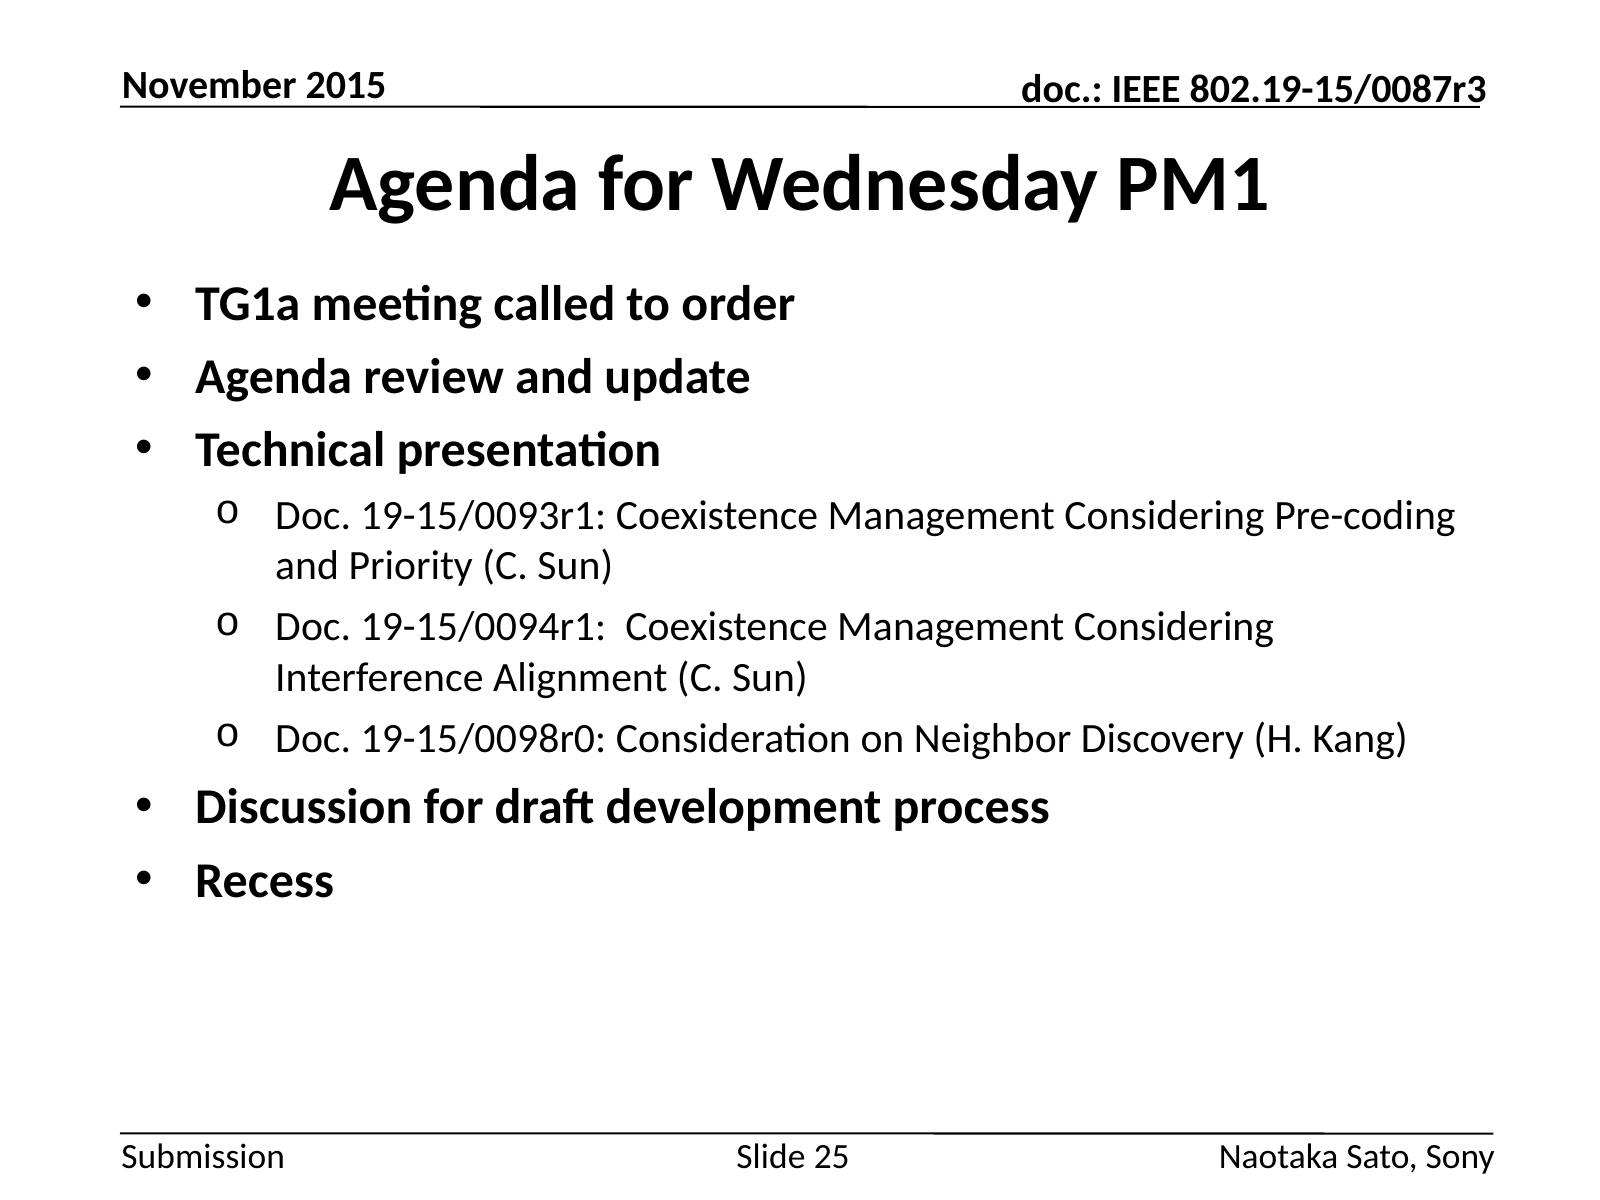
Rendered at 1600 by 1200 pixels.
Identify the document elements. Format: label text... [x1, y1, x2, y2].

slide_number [121, 58, 451, 107]
footer Naotaka Sato, Sony [937, 1132, 1495, 1174]
list TG1a meeting called to order Agenda review and update Technical presentation Doc. 19-15/0093r1: Coexistence Management Considering Pre-coding and Priority (C. Sun) Doc. 19-15/0094r1: Coexistence Management Considering Interference Alignment (C. Sun) Doc. 19-15/0098r0: Consideration on Neighbor Discovery (H. Kang) Discussion for draft development process Recess [119, 262, 1480, 1126]
title Agenda for Wednesday PM1 [119, 119, 1480, 238]
slide_number Slide 25 [733, 1132, 854, 1197]
